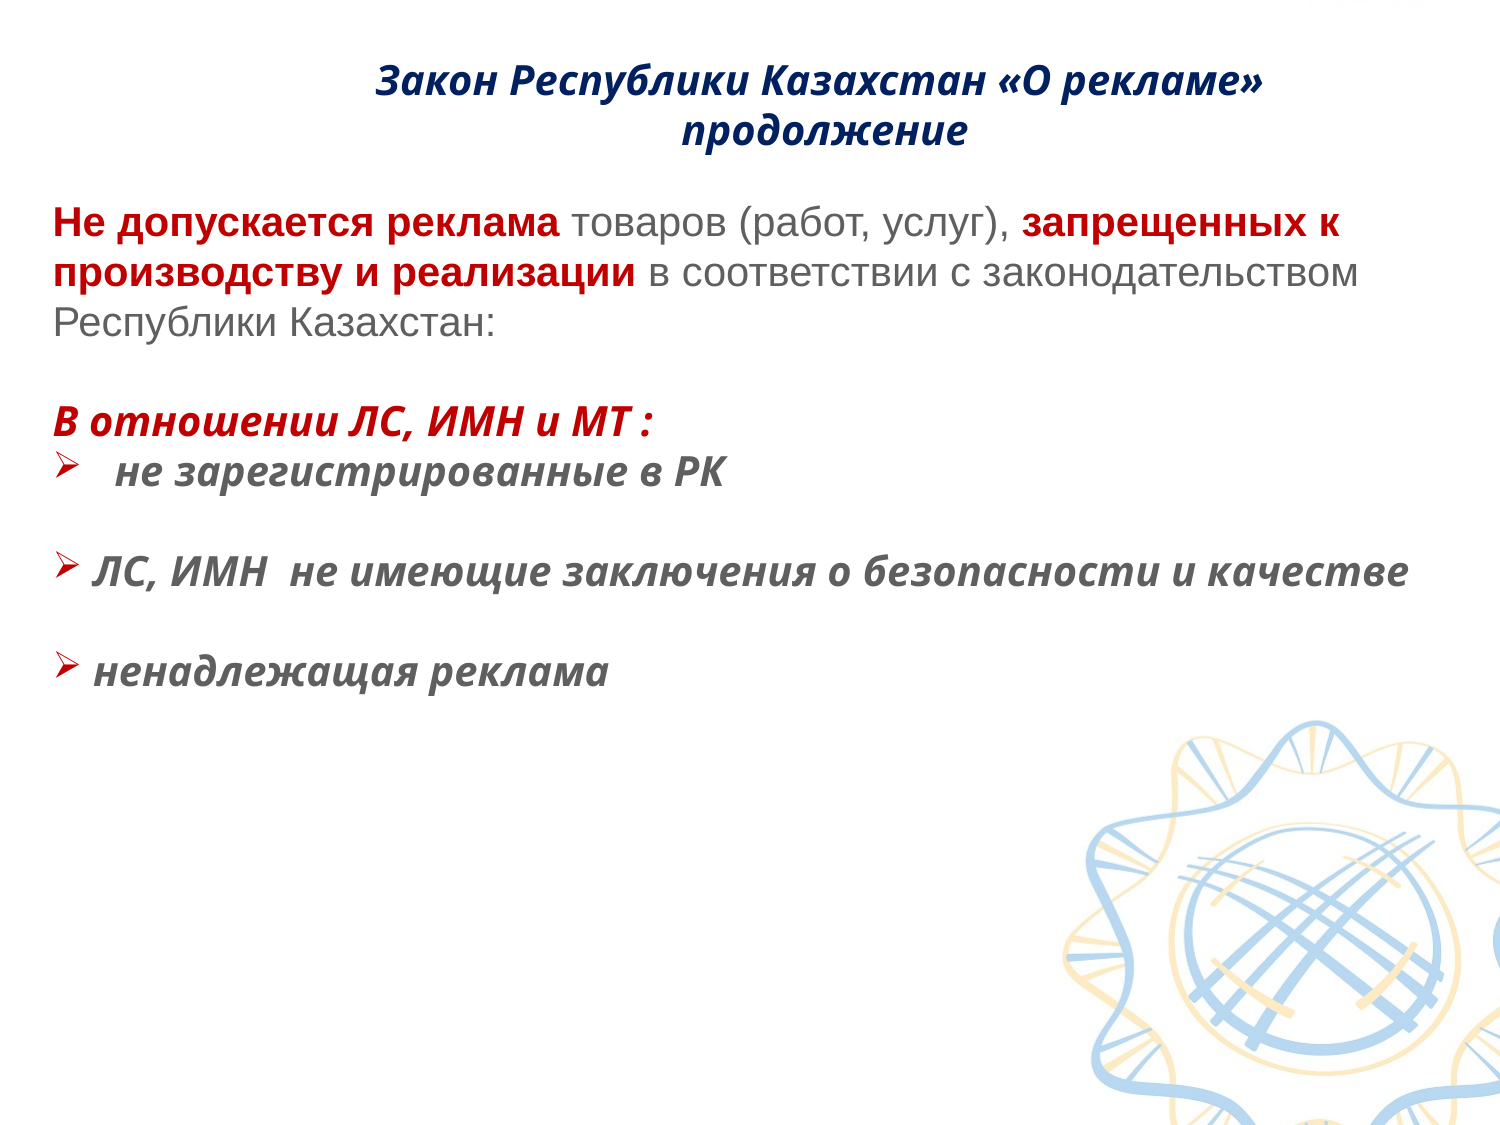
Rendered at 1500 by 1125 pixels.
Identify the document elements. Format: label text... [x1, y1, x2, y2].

title Закон Республики Казахстан «О рекламе» продолжение [225, 33, 1425, 175]
list Не допускается реклама товаров (работ, услуг), запрещенных к производству и реализации в соответствии с законодательством Республики Казахстан: В отношении ЛС, ИМН и МТ : не зарегистрированные в РК ЛС, ИМН не имеющие заключения о безопасности и качестве ненадлежащая реклама [37, 187, 1476, 1038]
picture [0, 0, 1500, 1125]
